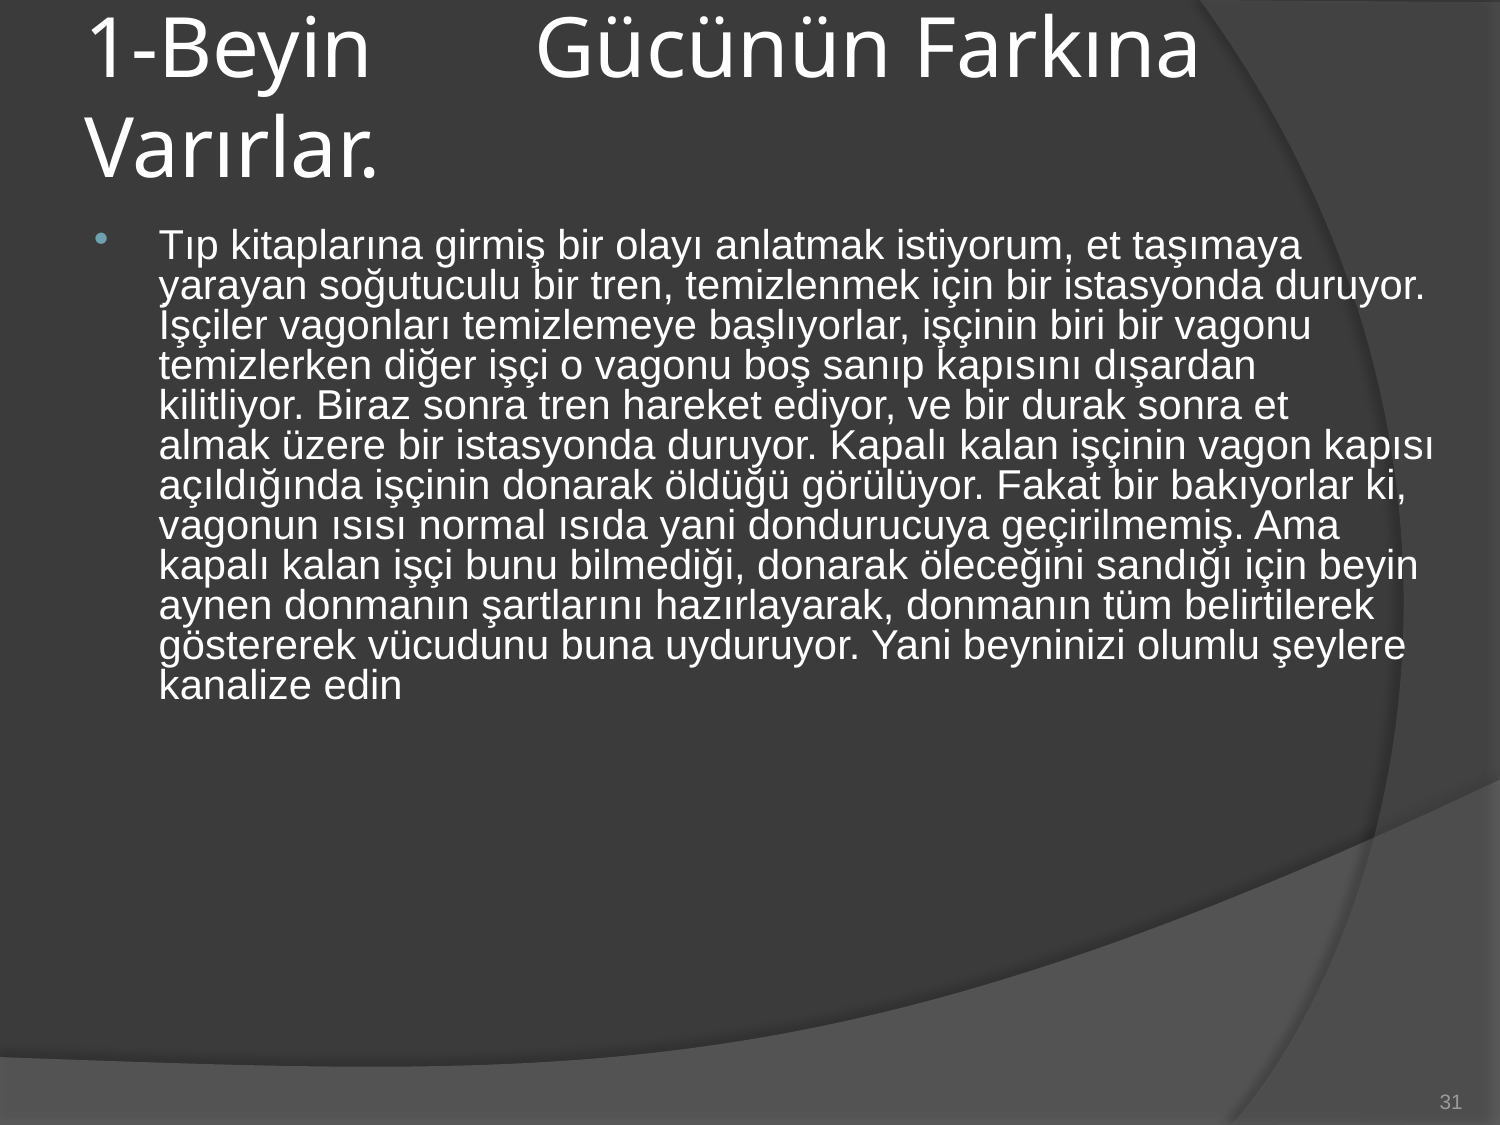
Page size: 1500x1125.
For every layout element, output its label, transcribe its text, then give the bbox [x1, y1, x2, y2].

title 1-Beyin Gücünün Farkına Varırlar. [76, 0, 1427, 188]
list Tıp kitaplarına girmiş bir olayı anlatmak istiyorum, et taşımaya yarayan soğutuculu bir tren, temizlenmek için bir istasyonda duruyor. İşçiler vagonları temizlemeye başlıyorlar, işçinin biri bir vagonu temizlerken diğer işçi o vagonu boş sanıp kapısını dışardan kilitliyor. Biraz sonra tren hareket ediyor, ve bir durak sonra et almak üzere bir istasyonda duruyor. Kapalı kalan işçinin vagon kapısı açıldığında işçinin donarak öldüğü görülüyor. Fakat bir bakıyorlar ki, vagonun ısısı normal ısıda yani dondurucuya geçirilmemiş. Ama kapalı kalan işçi bunu bilmediği, donarak öleceğini sandığı için beyin aynen donmanın şartlarını hazırlayarak, donmanın tüm belirtilerek göstererek vücudunu buna uyduruyor. Yani beyninizi olumlu şeylere kanalize edin [75, 220, 1463, 1005]
slide_number 31 [1337, 1053, 1463, 1114]
